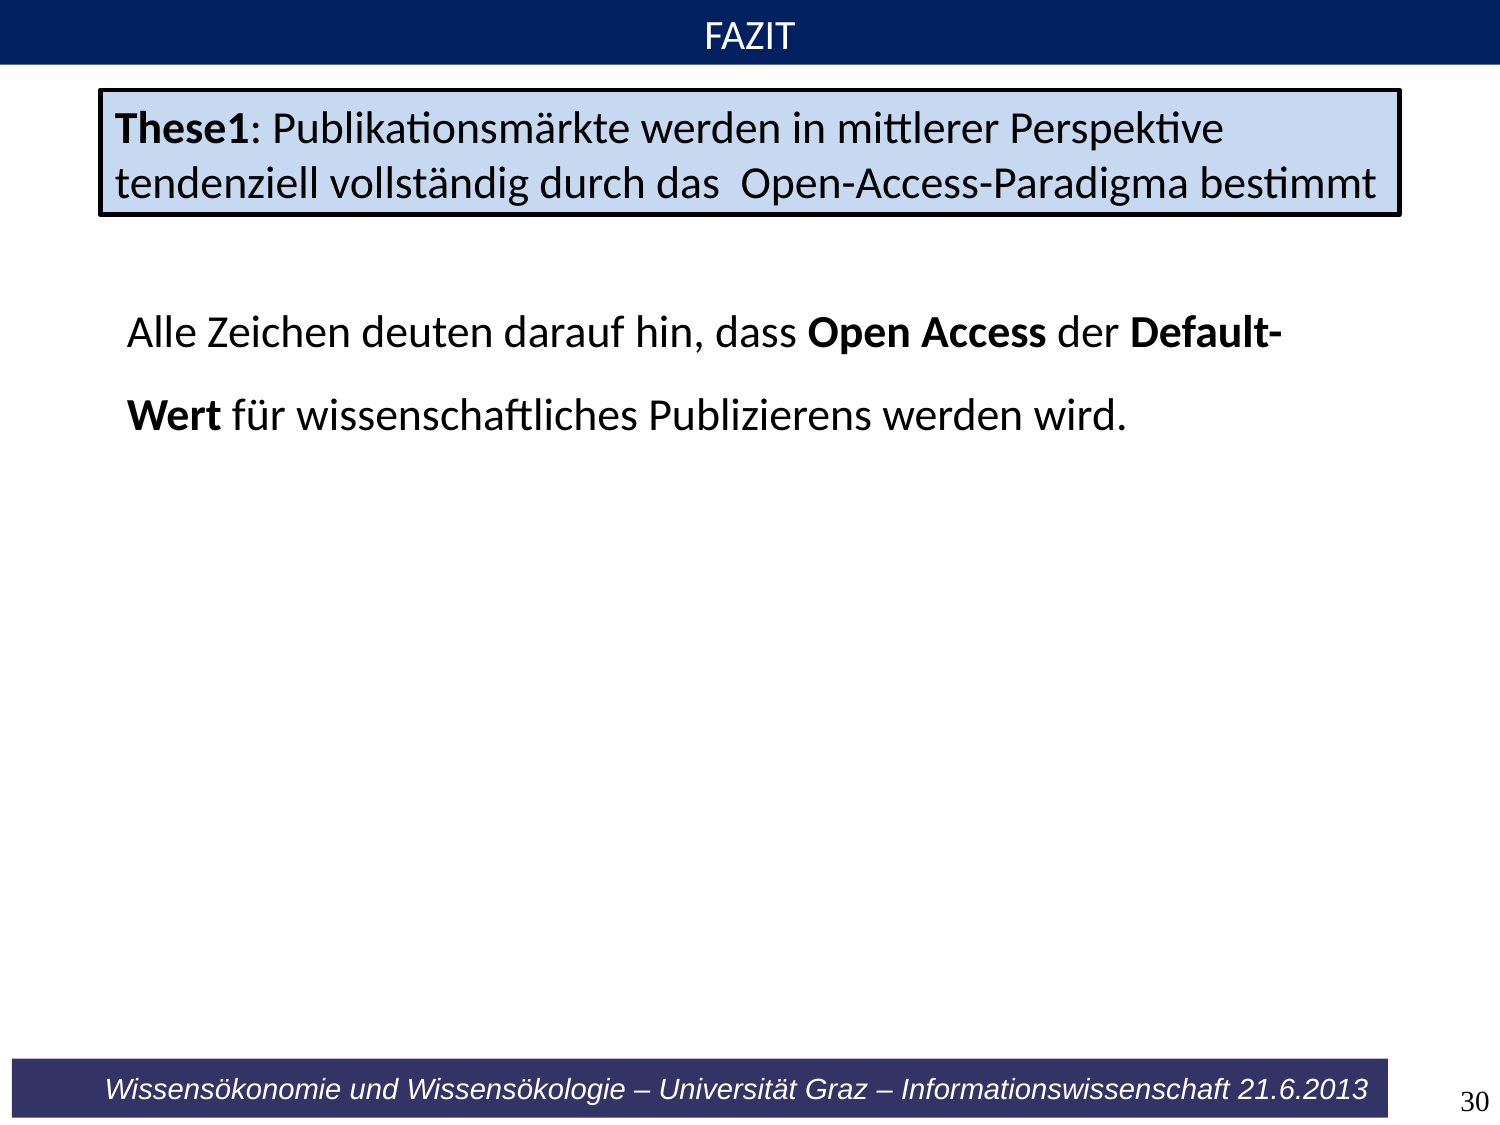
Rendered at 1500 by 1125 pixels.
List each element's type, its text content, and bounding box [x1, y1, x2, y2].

text_box These1: Publikationsmärkte werden in mittlerer Perspektive tendenziell vollständig durch das Open-Access-Paradigma bestimmt [100, 89, 1400, 215]
text_box Alle Zeichen deuten darauf hin, dass Open Access der Default-Wert für wissenschaftliches Publizierens werden wird. [112, 267, 1317, 447]
text_box 30 [1387, 1047, 1490, 1125]
text_box FAZIT [0, 0, 1500, 65]
